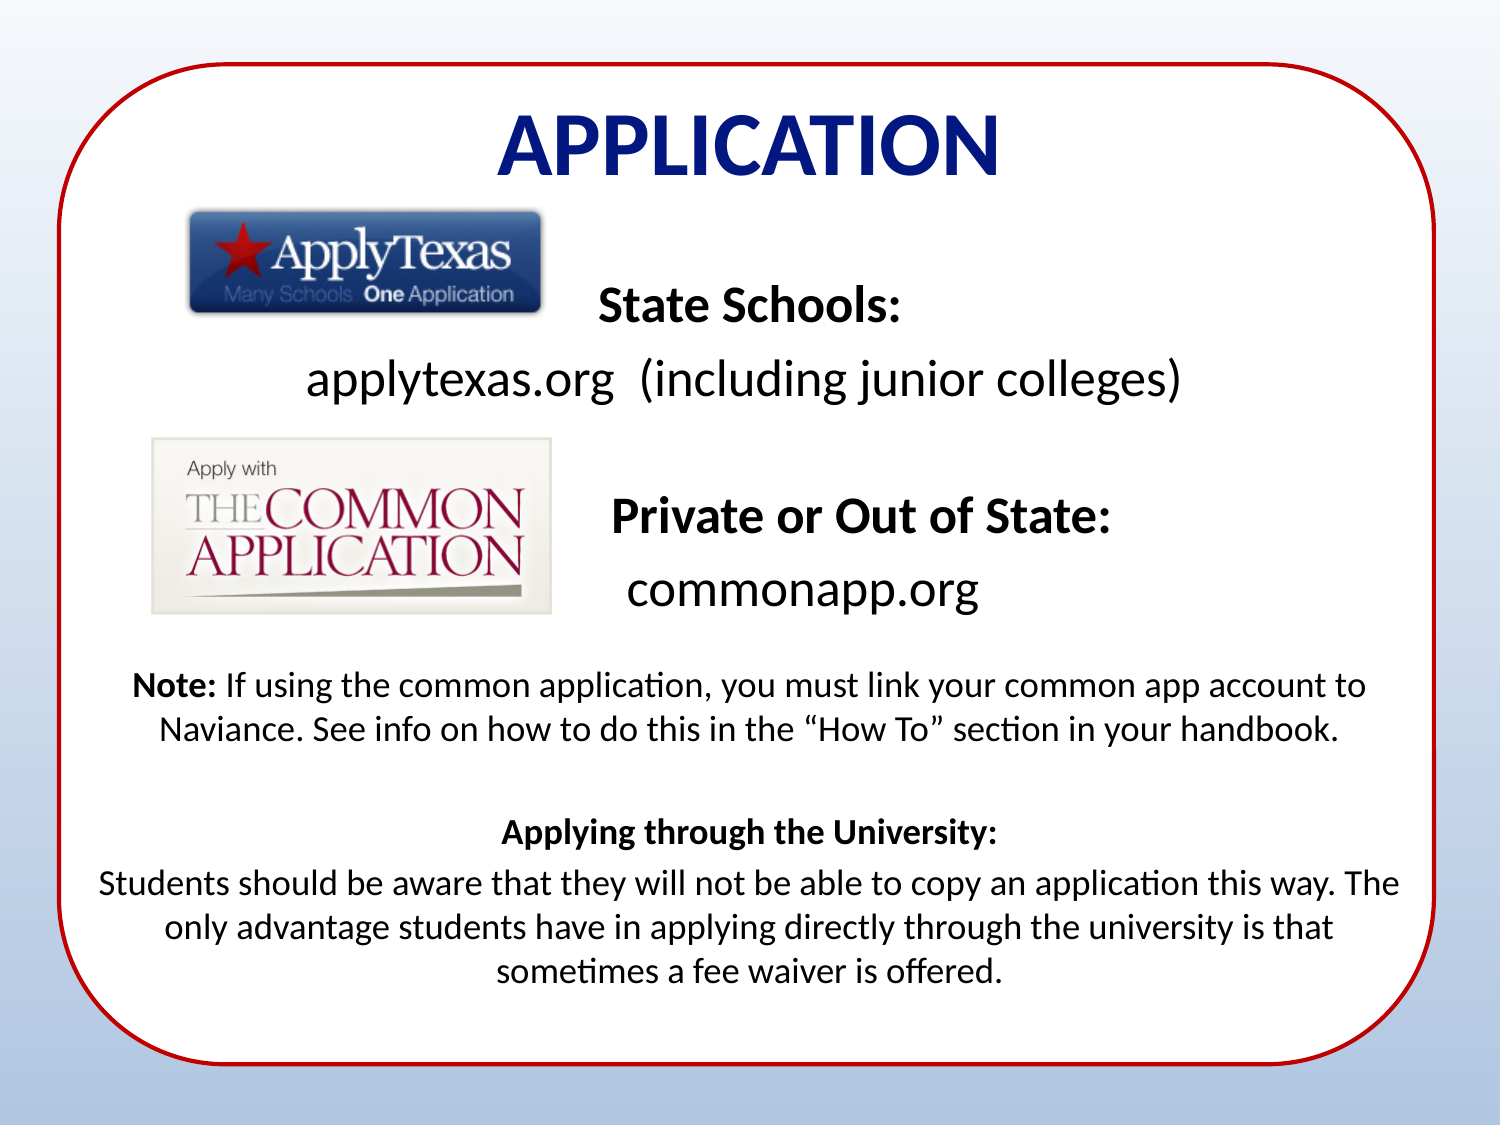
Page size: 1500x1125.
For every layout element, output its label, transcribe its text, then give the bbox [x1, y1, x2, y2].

text_box [551, 173, 1437, 955]
text_box [56, 156, 179, 972]
picture [184, 206, 548, 319]
picture [151, 437, 552, 615]
title APPLICATION [74, 44, 1426, 233]
text_box [96, 1006, 1397, 1067]
list State Schools: applytexas.org (including junior colleges) Private or Out of State: commonapp.org Note: If using the common application, you must link your common app account to Naviance. See info on how to do this in the “How To” section in your handbook. Applying through the University: Students should be aware that they will not be able to copy an application this way. The only advantage students have in applying directly through the university is that sometimes a fee waiver is offered. [74, 262, 1426, 1006]
